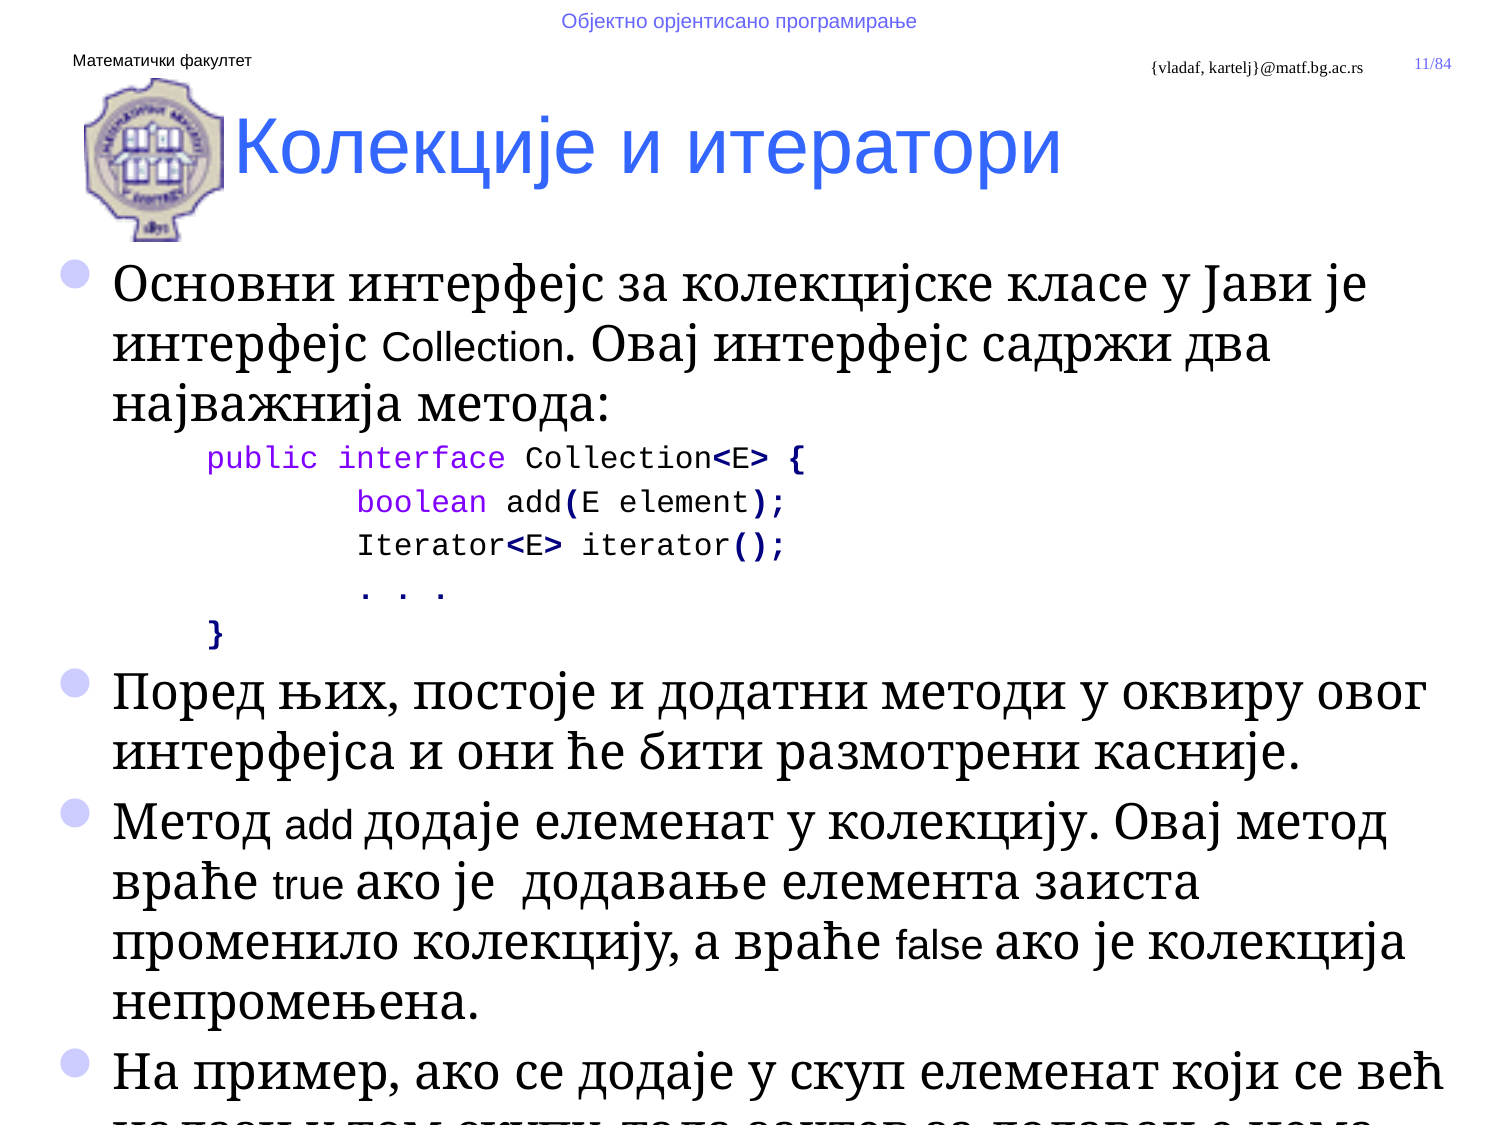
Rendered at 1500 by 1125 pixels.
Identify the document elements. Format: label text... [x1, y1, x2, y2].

picture [84, 78, 224, 242]
list Основни интерфејс за колекцијске класе у Јави је интерфејс Collection. Овај интерфејс садржи два најважнија метода: public interface Collection<E> { boolean add(E element); Iterator<E> iterator(); . . . } Поред њих, постоје и додатни методи у оквиру овог интерфејса и они ће бити размотрени касније. Метод add додаје елеменат у колекцију. Овај метод враће true ако је додавање eлемента заиста променило колекцију, а враће false ако је колекција непромењена. На пример, ако се додаје у скуп елеменат који се већ налази у том скупу, тада захтев за додавање нема ефекта јер скуп одбија дупликате, па метод add враће false . [41, 243, 1471, 979]
text_box Колекције и итератори [218, 66, 1483, 217]
